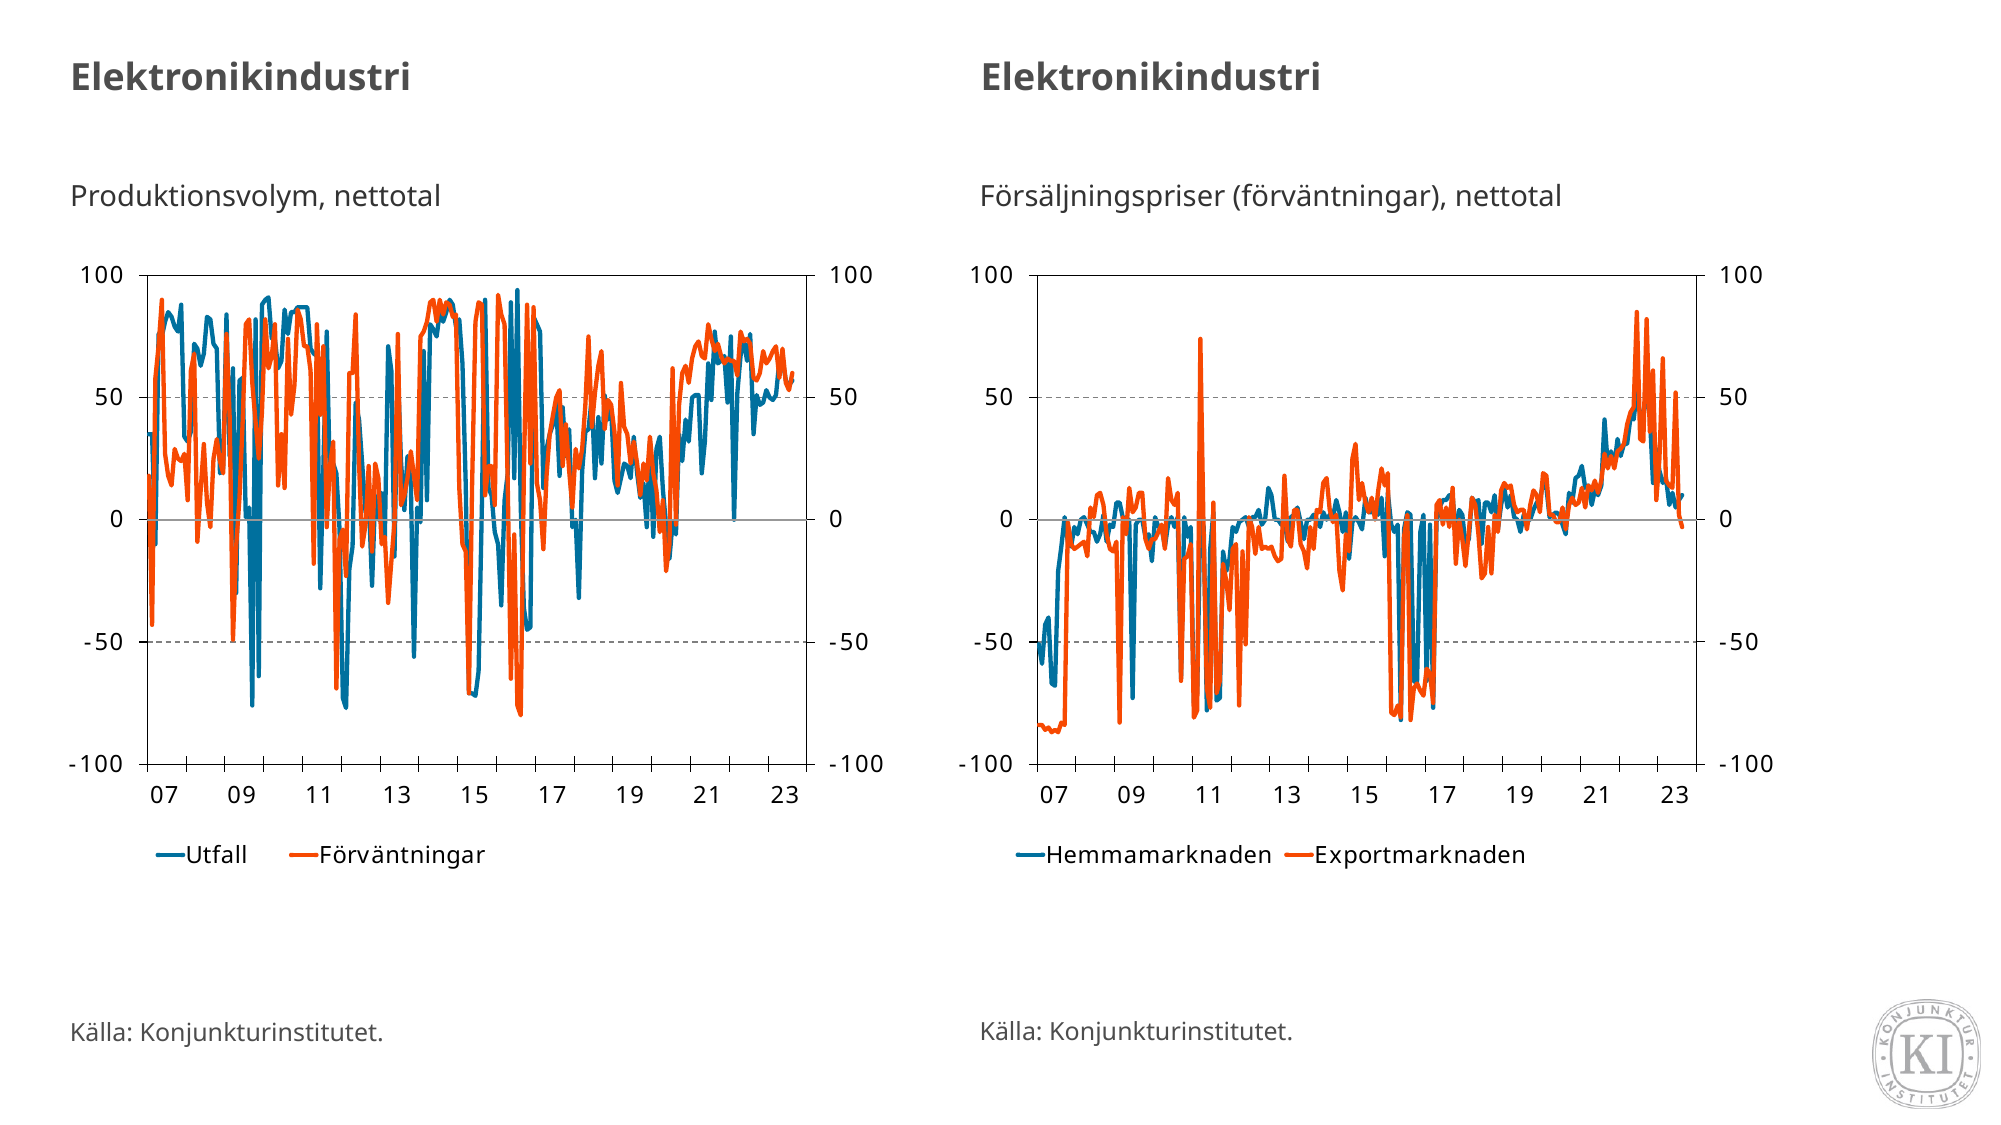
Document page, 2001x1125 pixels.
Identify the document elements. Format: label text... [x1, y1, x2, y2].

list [941, 249, 1829, 874]
list Produktionsvolym, nettotal [55, 137, 938, 220]
list Källa: Konjunkturinstitutet. [964, 1008, 1848, 1106]
subtitle Källa: Konjunkturinstitutet. [55, 1008, 938, 1106]
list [51, 249, 939, 874]
list Försäljningspriser (förväntningar), nettotal [964, 137, 1848, 220]
title Elektronikindustri [55, 45, 938, 128]
list Elektronikindustri [965, 45, 1849, 129]
picture [1872, 999, 1981, 1109]
